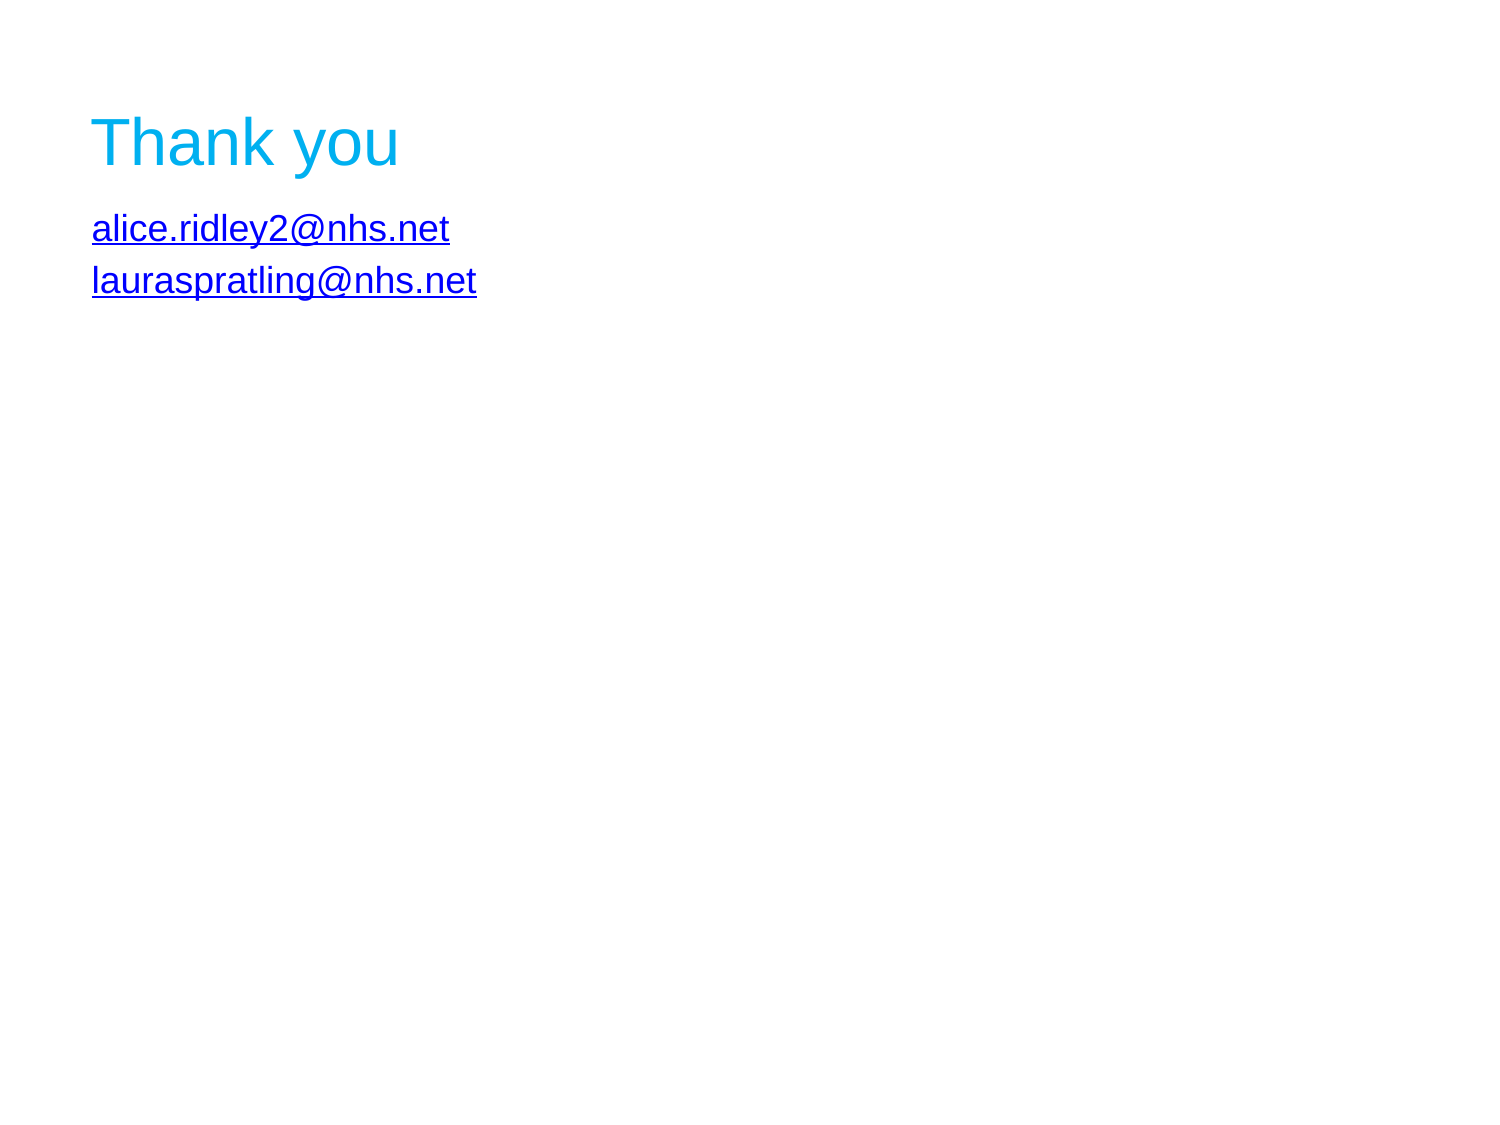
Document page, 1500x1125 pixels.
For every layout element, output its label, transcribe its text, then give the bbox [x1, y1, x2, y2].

list alice.ridley2@nhs.net lauraspratling@nhs.net [76, 196, 1427, 939]
title Thank you [75, 45, 1425, 233]
